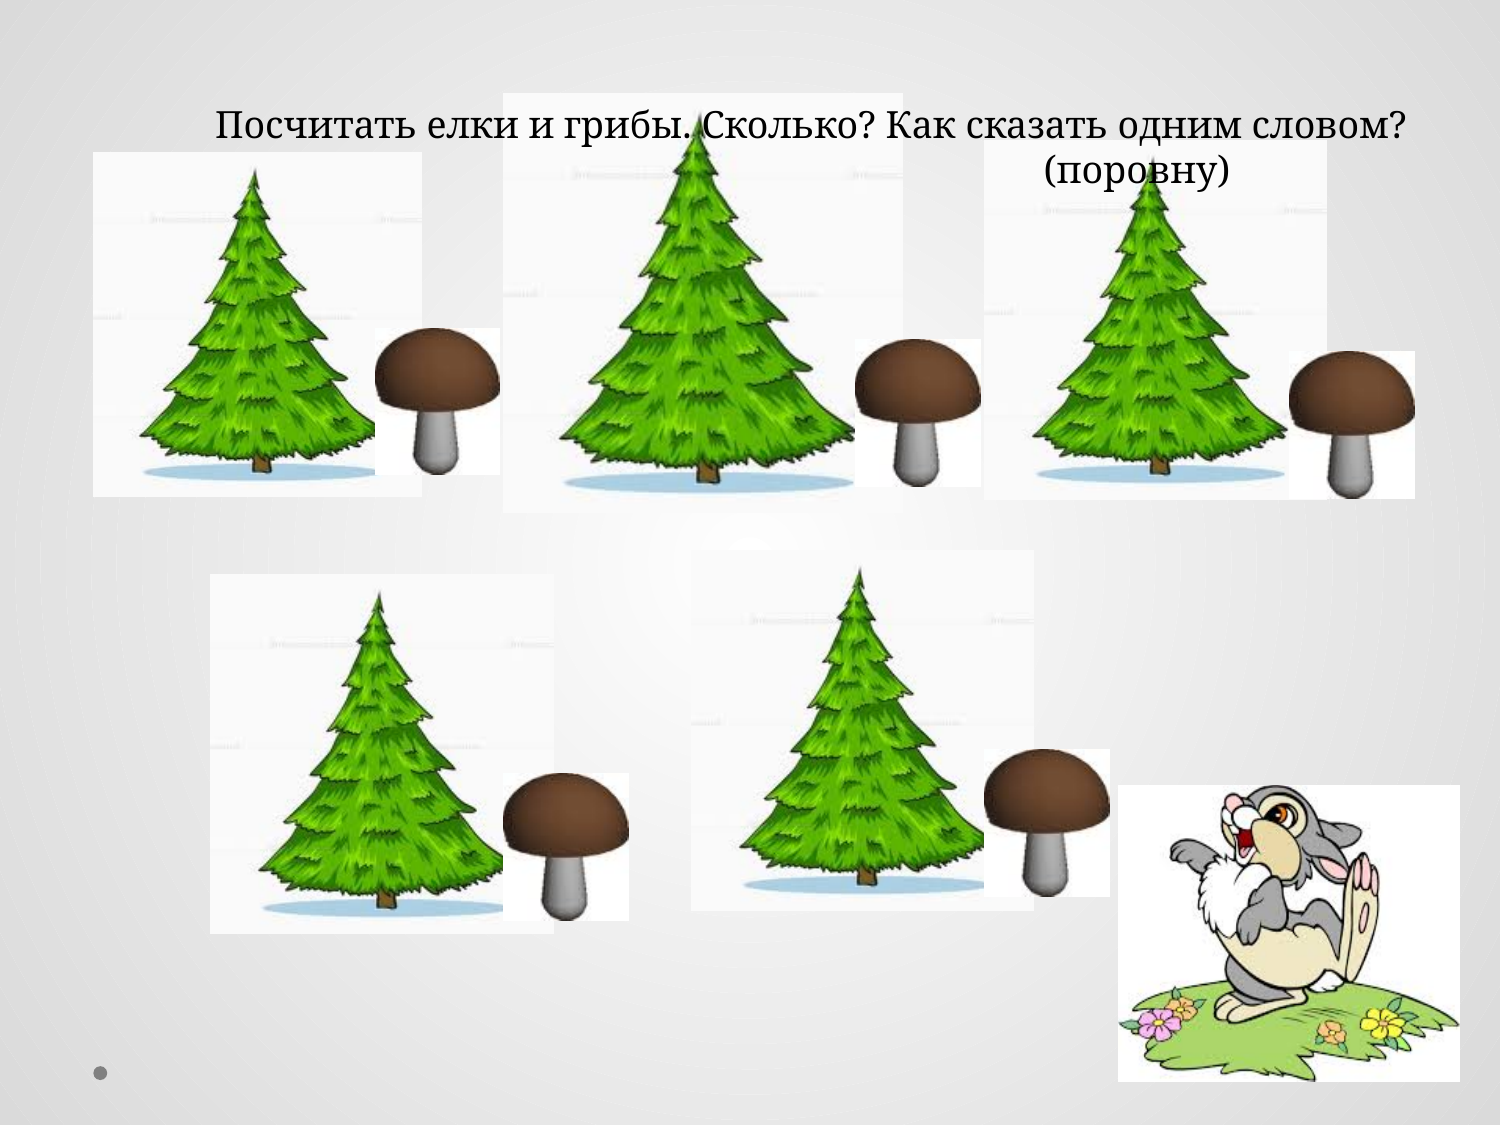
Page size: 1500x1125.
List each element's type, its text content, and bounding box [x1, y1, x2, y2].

picture [210, 573, 630, 934]
picture [503, 93, 981, 513]
picture [93, 152, 501, 498]
picture [984, 140, 1415, 501]
text_box Посчитать елки и грибы. Сколько? Как сказать одним словом? (поровну) [200, 93, 502, 199]
text_box Посчитать елки и грибы. Сколько? Как сказать одним словом? (поровну) [903, 93, 1423, 199]
picture [691, 550, 1110, 911]
picture [1118, 785, 1460, 1082]
